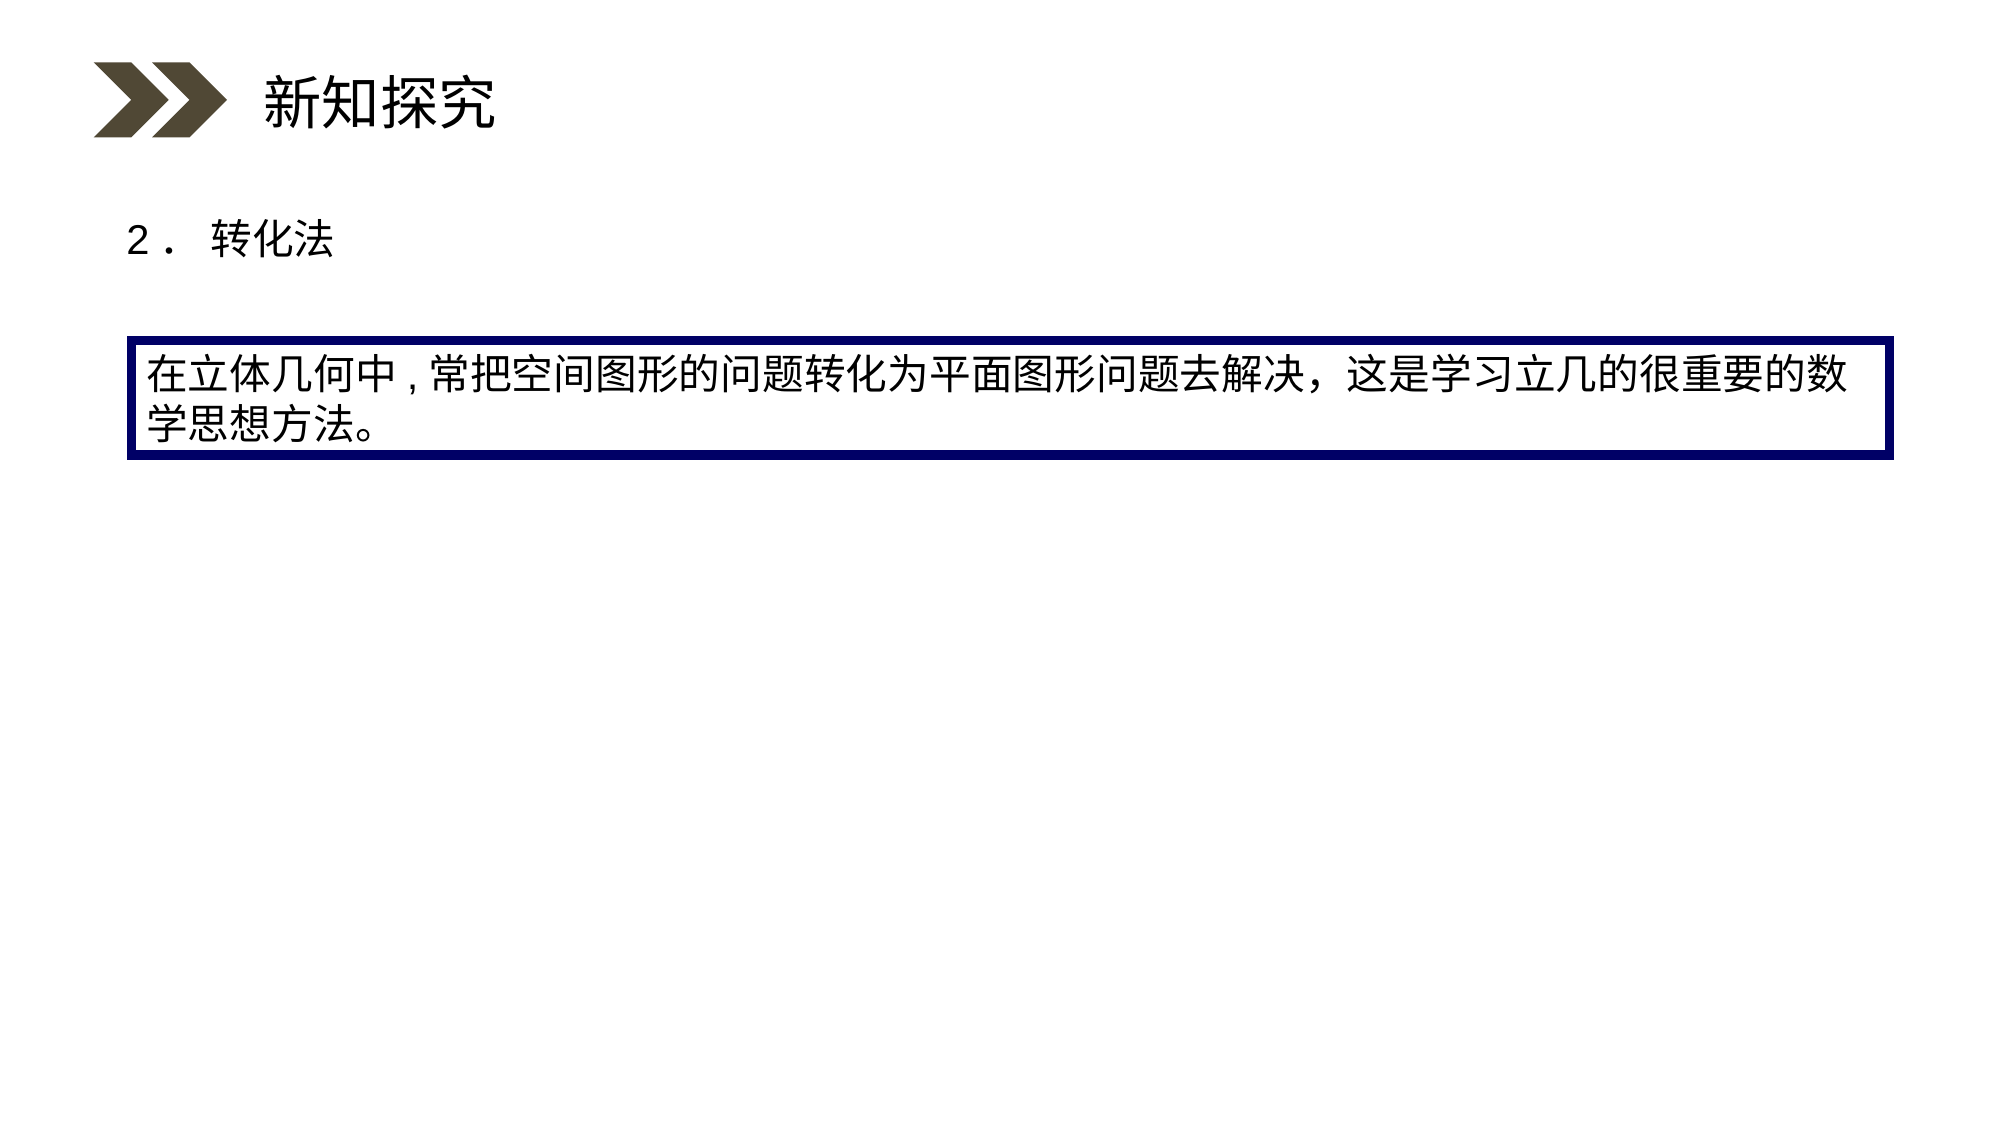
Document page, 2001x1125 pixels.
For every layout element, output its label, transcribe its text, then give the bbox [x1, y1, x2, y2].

text_box 在立体几何中,常把空间图形的问题转化为平面图形问题去解决，这是学习立几的很重要的数学思想方法。 [131, 340, 1890, 456]
text_box 新知探究 [248, 66, 1088, 137]
text_box 2． 转化法 [88, 205, 727, 270]
